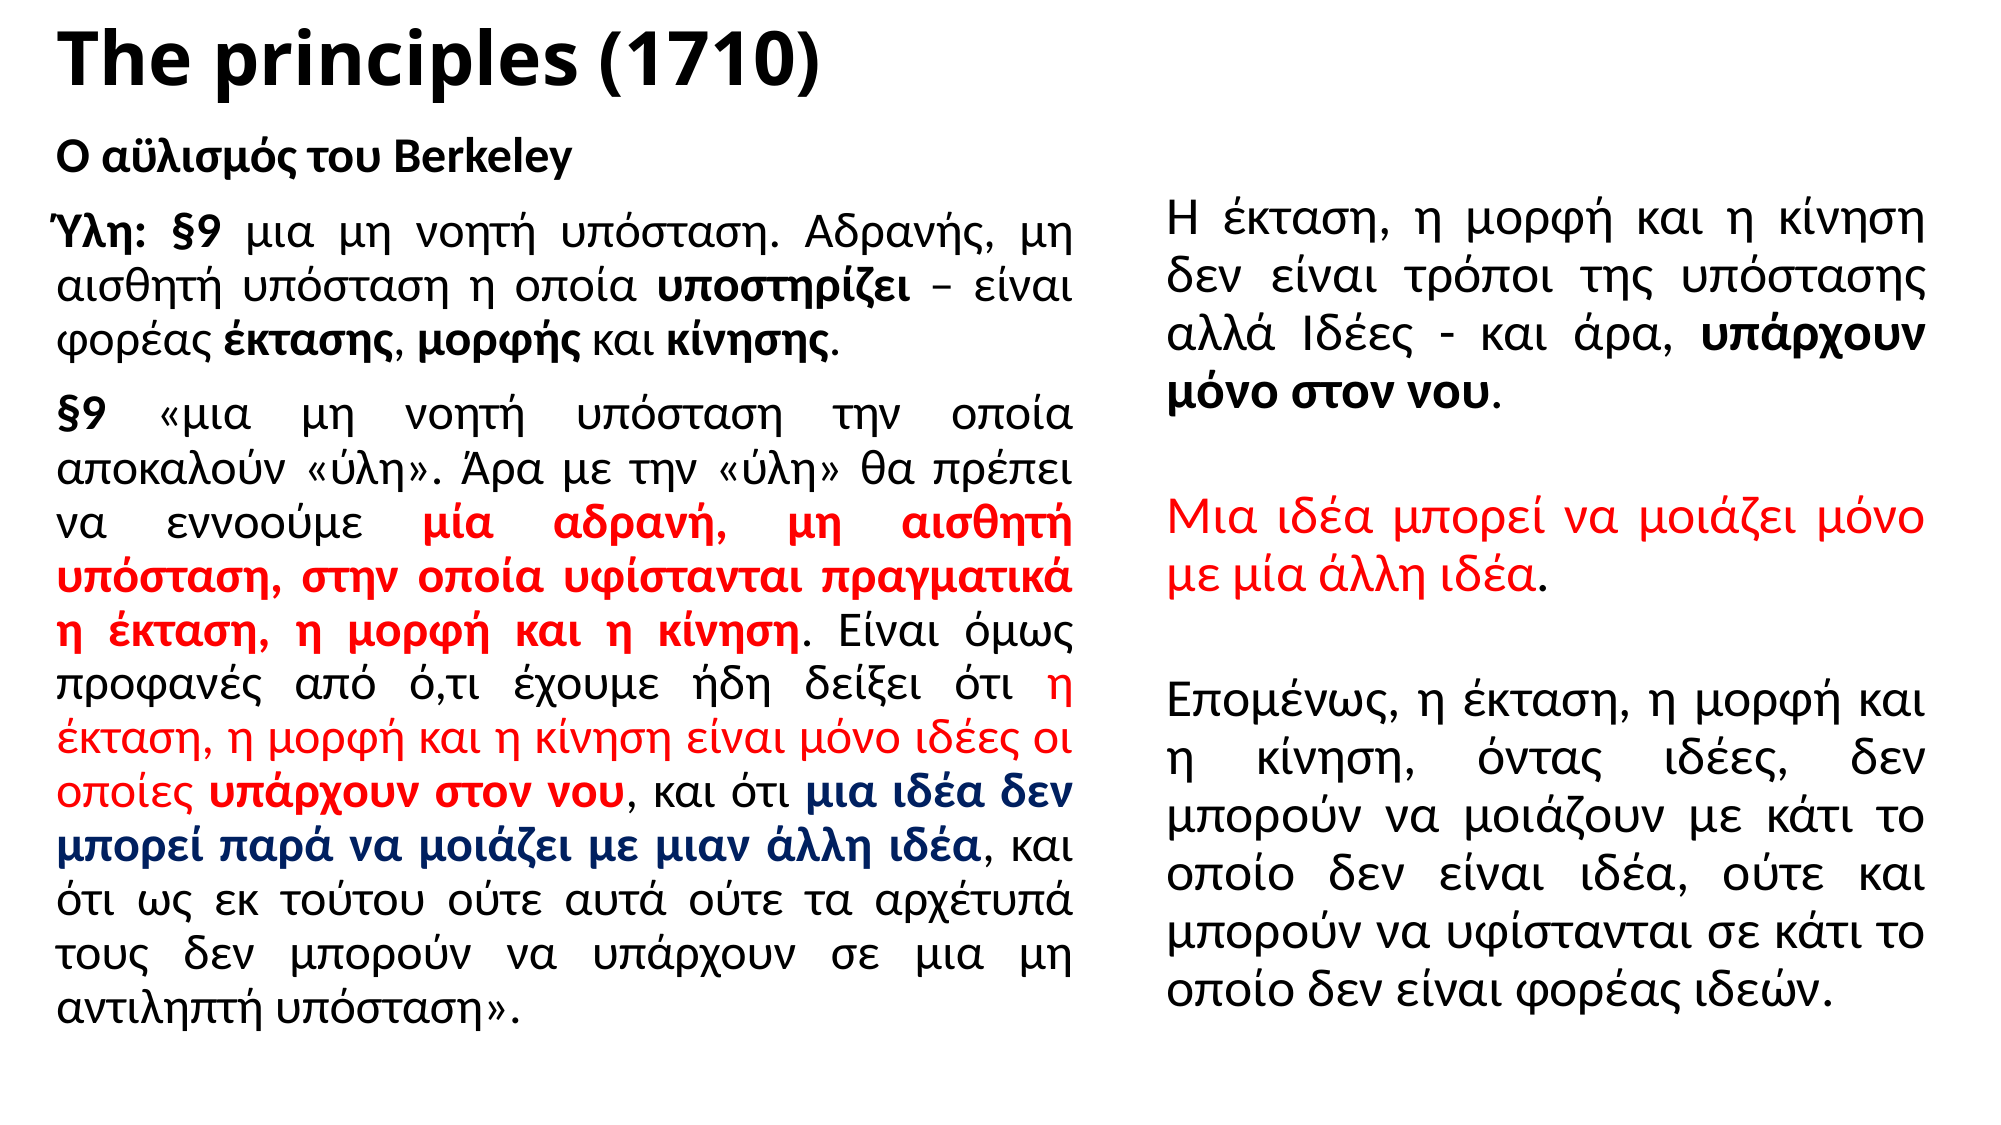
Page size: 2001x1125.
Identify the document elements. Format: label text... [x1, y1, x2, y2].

text_box H έκταση, η μορφή και η κίνηση δεν είναι τρόποι της υπόστασης αλλά Ιδέες - και άρα, υπάρχουν μόνο στον νου. Μια ιδέα μπορεί να μοιάζει μόνο με μία άλλη ιδέα. Επομένως, η έκταση, η μορφή και η κίνηση, όντας ιδέες, δεν μπορούν να μοιάζουν με κάτι το οποίο δεν είναι ιδέα, ούτε και μπορούν να υφίστανται σε κάτι το οποίο δεν είναι φορέας ιδεών. [1151, 159, 1942, 1066]
title The principles (1710) [41, 0, 1392, 122]
list Ο αϋλισμός του Berkeley Ύλη: §9 μια μη νοητή υπόσταση. Αδρανής, μη αισθητή υπόσταση η οποία υποστηρίζει – είναι φορέας έκτασης, μορφής και κίνησης. §9 «μια μη νοητή υπόσταση την οποία αποκαλούν «ύλη». Άρα με την «ύλη» θα πρέπει να εννοούμε μία αδρανή, μη αισθητή υπόσταση, στην οποία υφίστανται πραγματικά η έκταση, η μορφή και η κίνηση. Είναι όμως προφανές από ό,τι έχουμε ήδη δείξει ότι η έκταση, η μορφή και η κίνηση είναι μόνο ιδέες οι οποίες υπάρχουν στον νου, και ότι μια ιδέα δεν μπορεί παρά να μοιάζει με μιαν άλλη ιδέα, και ότι ως εκ τούτου ούτε αυτά ούτε τα αρχέτυπά τους δεν μπορούν να υπάρχουν σε μια μη αντιληπτή υπόσταση». [41, 121, 1089, 1104]
